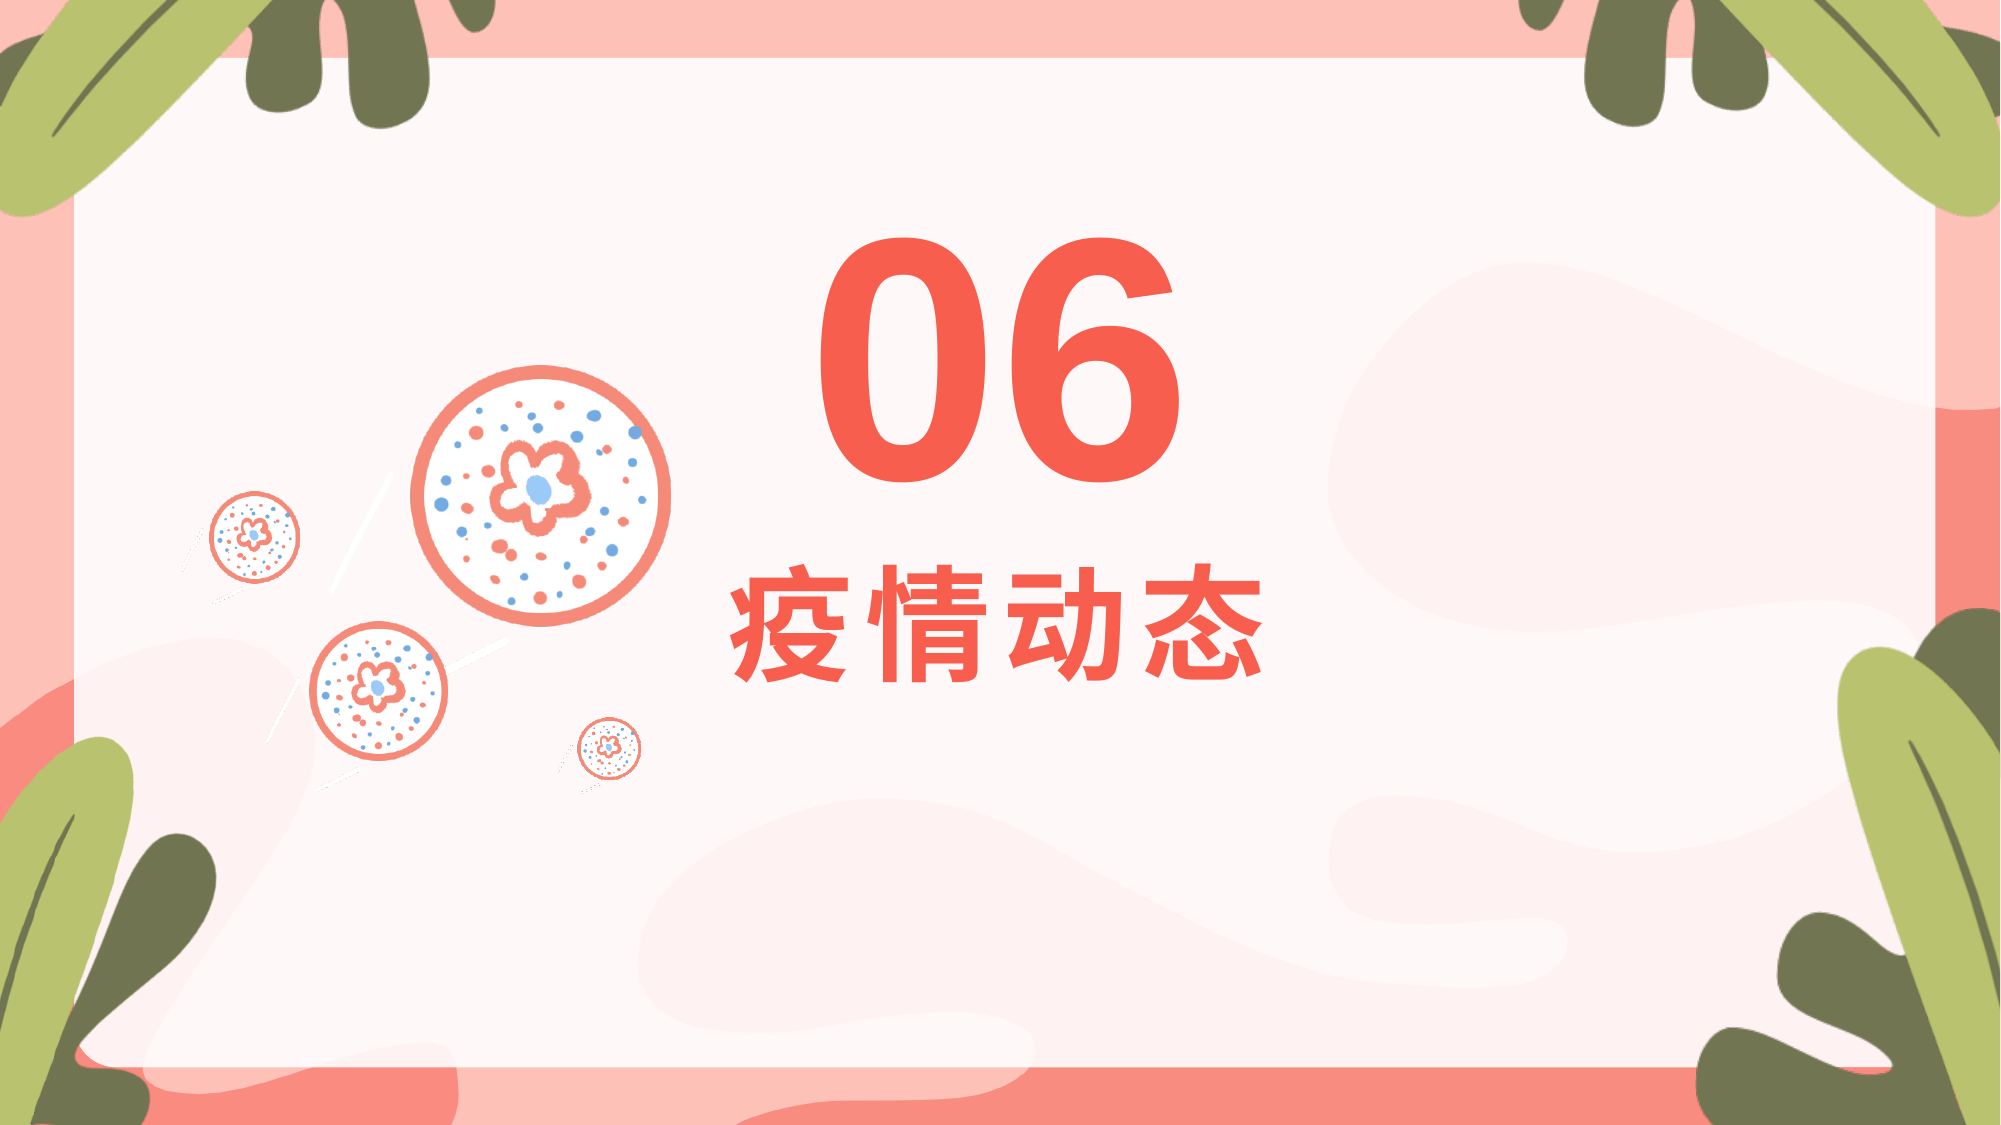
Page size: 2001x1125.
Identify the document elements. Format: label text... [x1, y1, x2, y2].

picture [0, 262, 2001, 1125]
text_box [180, 365, 672, 794]
text_box 06 [488, 126, 1512, 557]
picture [0, 0, 497, 219]
text_box 疫情动态 [672, 539, 1492, 705]
picture [1500, 0, 2001, 219]
